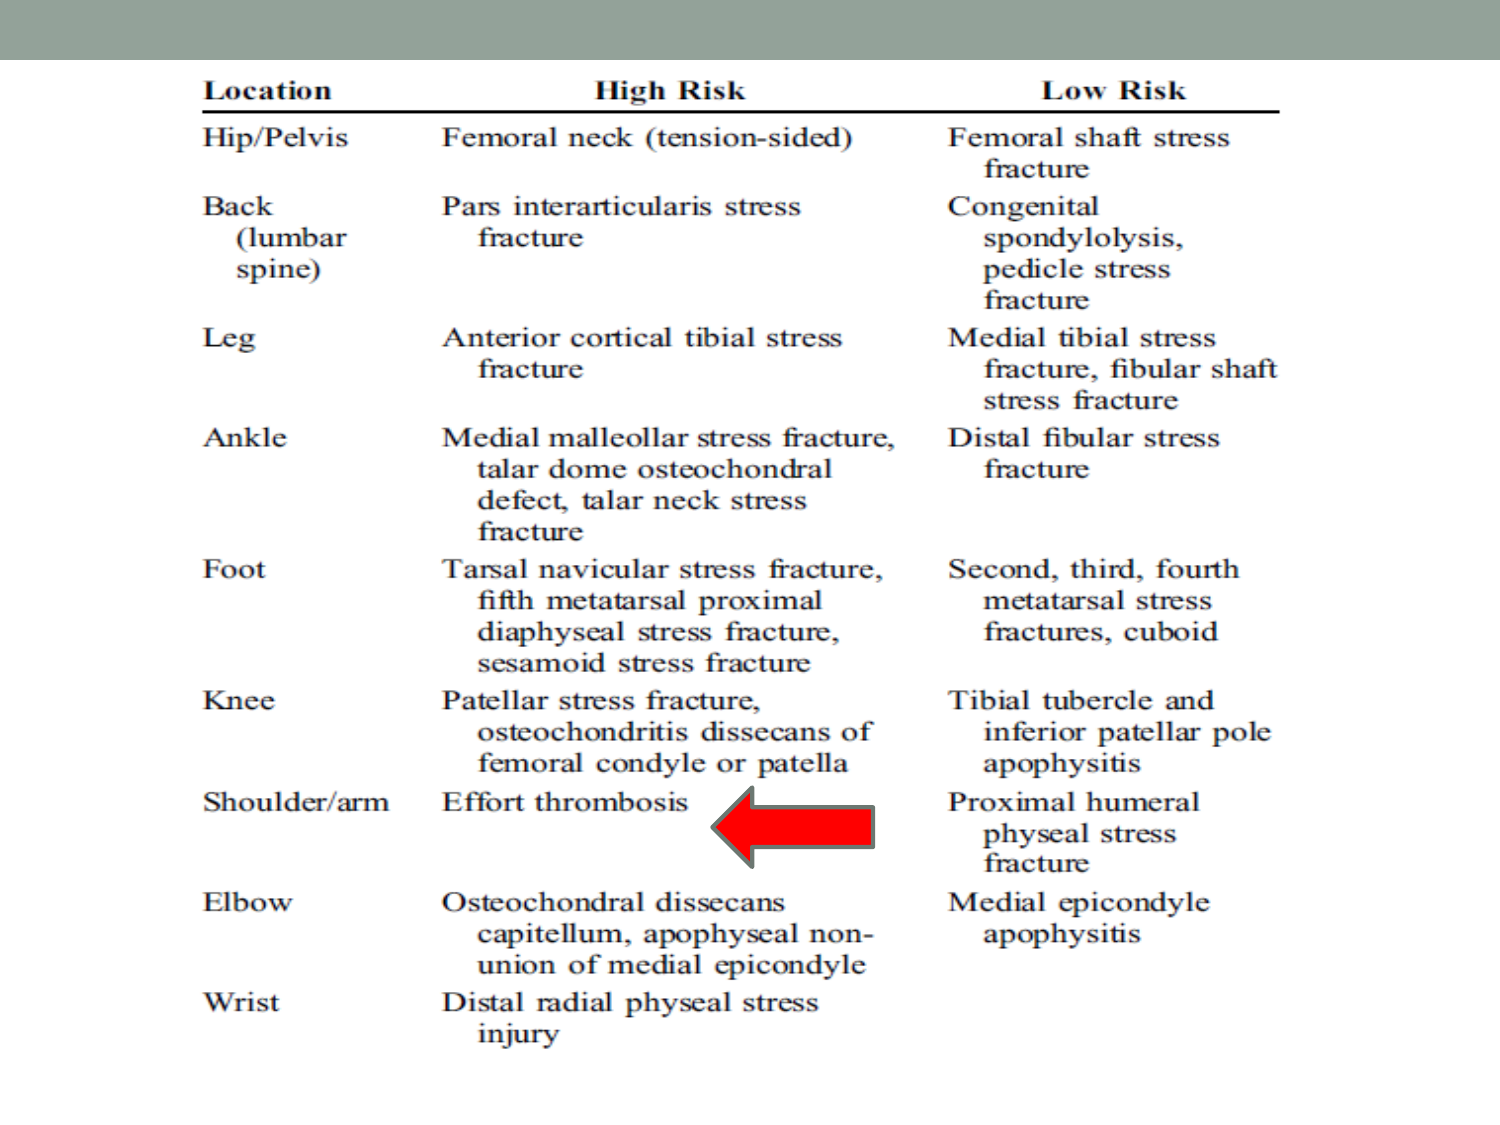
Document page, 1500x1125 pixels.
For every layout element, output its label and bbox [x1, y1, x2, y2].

picture [187, 73, 1288, 1052]
